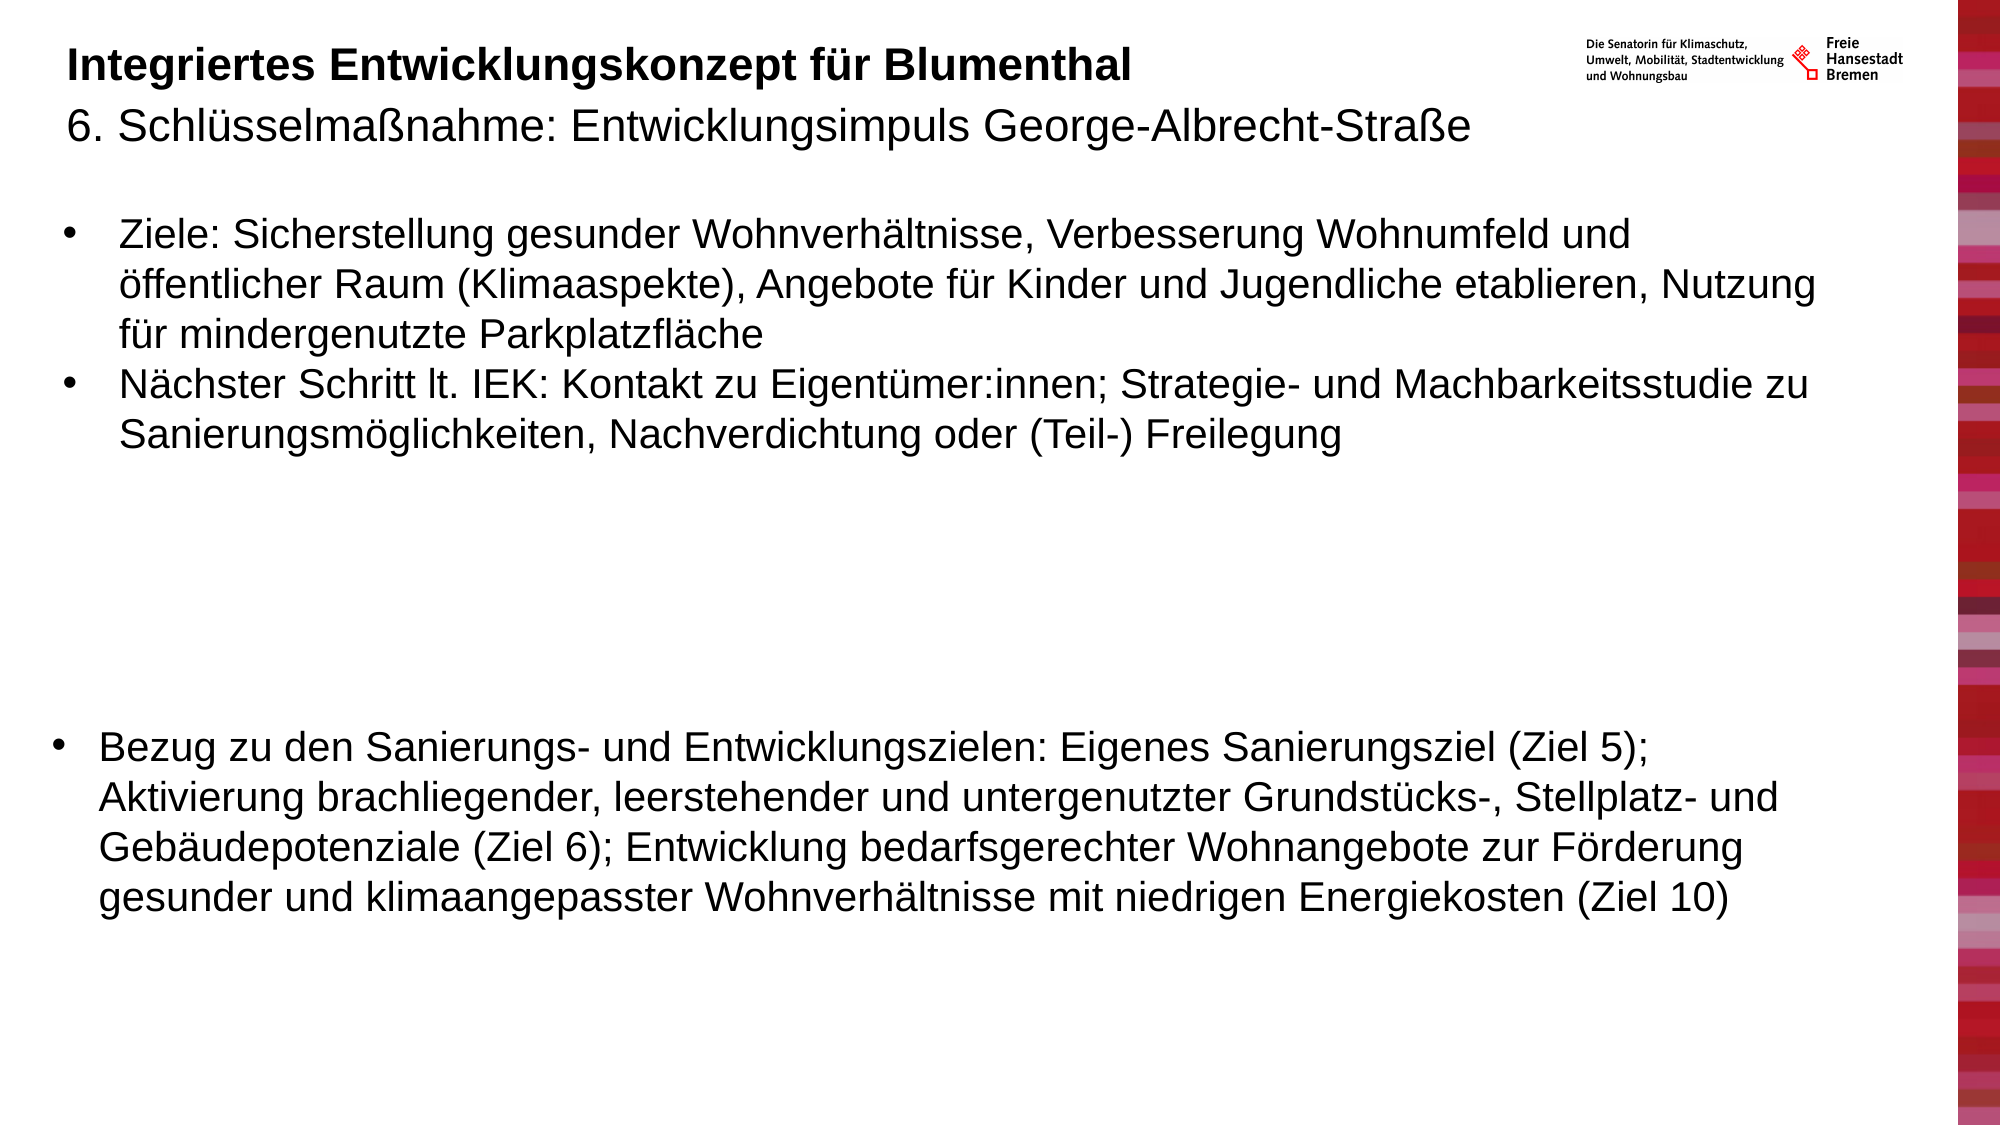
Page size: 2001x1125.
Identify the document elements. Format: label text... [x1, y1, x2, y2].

picture [1958, 0, 2000, 1125]
title Integriertes Entwicklungskonzept für Blumenthal [51, 26, 1852, 100]
picture [1852, 37, 1903, 83]
list 6. Schlüsselmaßnahme: Entwicklungsimpuls George-Albrecht-Straße [51, 100, 1852, 170]
list Ziele: Sicherstellung gesunder Wohnverhältnisse, Verbesserung Wohnumfeld und öffentlicher Raum (Klimaaspekte), Angebote für Kinder und Jugendliche etablieren, Nutzung für mindergenutzte Parkplatzfläche Nächster Schritt lt. IEK: Kontakt zu Eigentümer:innen; Strategie- und Machbarkeitsstudie zu Sanierungsmöglichkeiten, Nachverdichtung oder (Teil-) Freilegung Bezug zu den Sanierungs- und Entwicklungszielen: Eigenes Sanierungsziel (Ziel 5); Aktivierung brachliegender, leerstehender und untergenutzter Grundstücks-, Stellplatz- und Gebäudepotenziale (Ziel 6); Entwicklung bedarfsgerechter Wohnangebote zur Förderung gesunder und klimaangepasster Wohnverhältnisse mit niedrigen Energiekosten (Ziel 10) [51, 206, 1852, 936]
